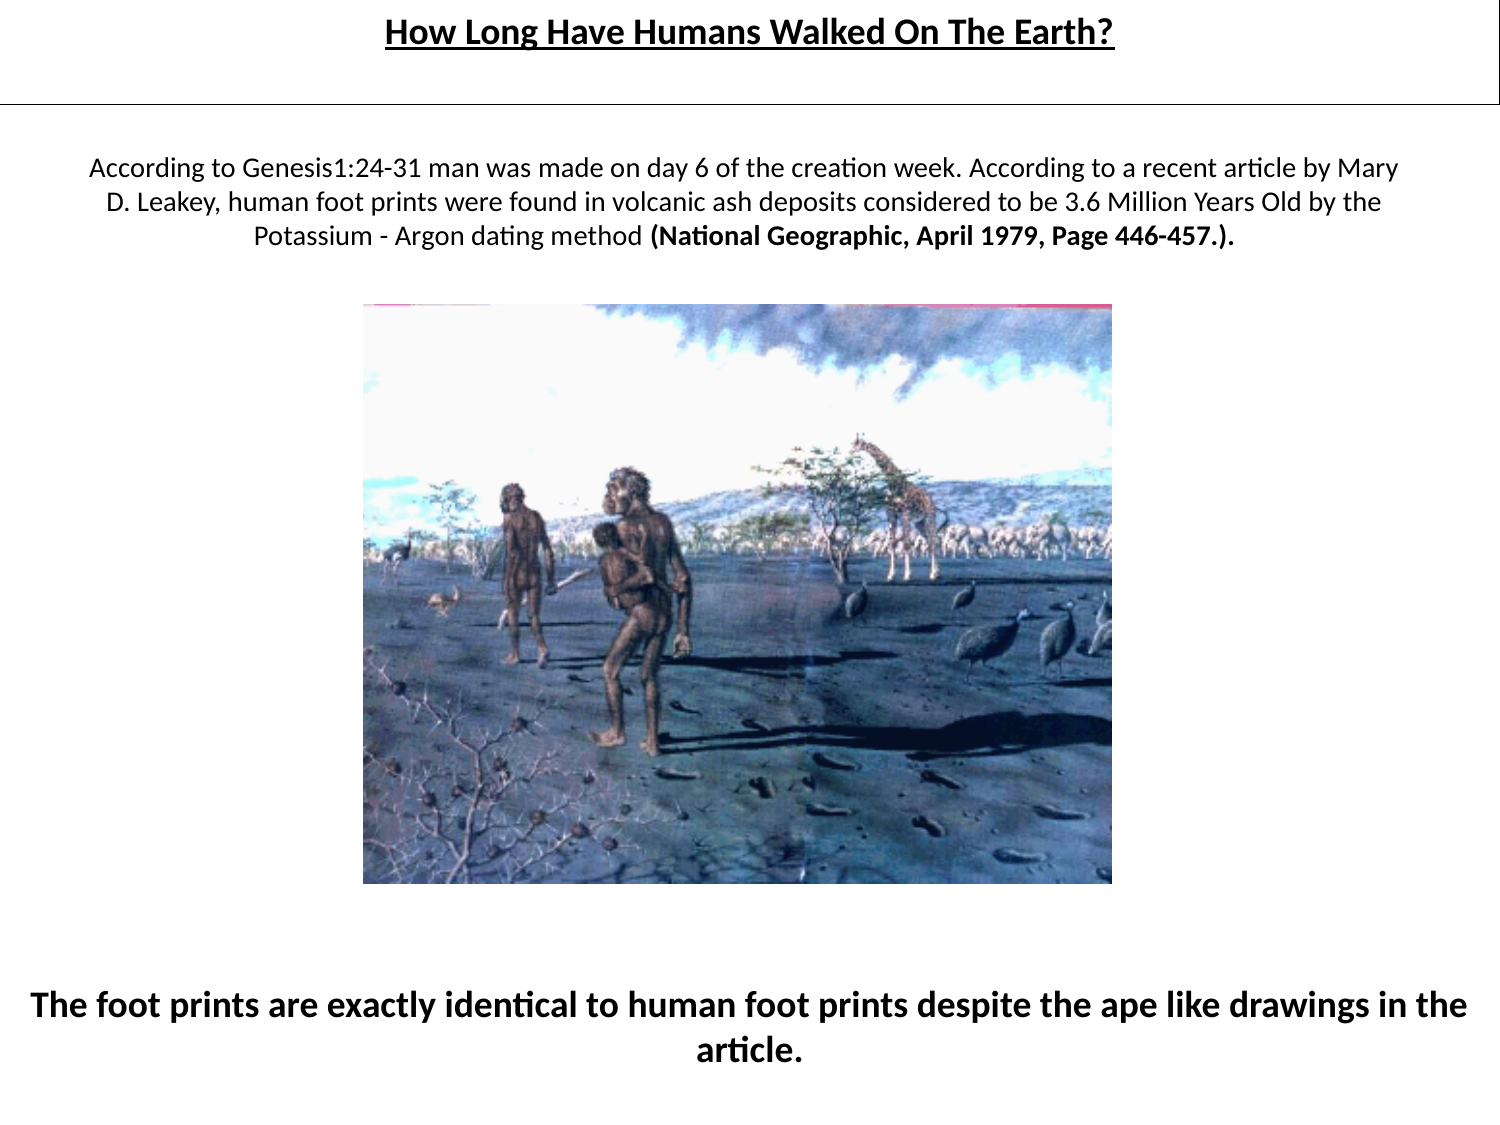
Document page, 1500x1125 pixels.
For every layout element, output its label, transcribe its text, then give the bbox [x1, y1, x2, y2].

text_box How Long Have Humans Walked On The Earth? [0, 0, 1500, 105]
picture [362, 304, 1112, 884]
title According to Genesis1:24-31 man was made on day 6 of the creation week. According to a recent article by Mary D. Leakey, human foot prints were found in volcanic ash deposits considered to be 3.6 Million Years Old by the Potassium - Argon dating method (National Geographic, April 1979, Page 446-457.). [70, 140, 1421, 329]
text_box The foot prints are exactly identical to human foot prints despite the ape like drawings in the article. [0, 972, 1500, 1078]
